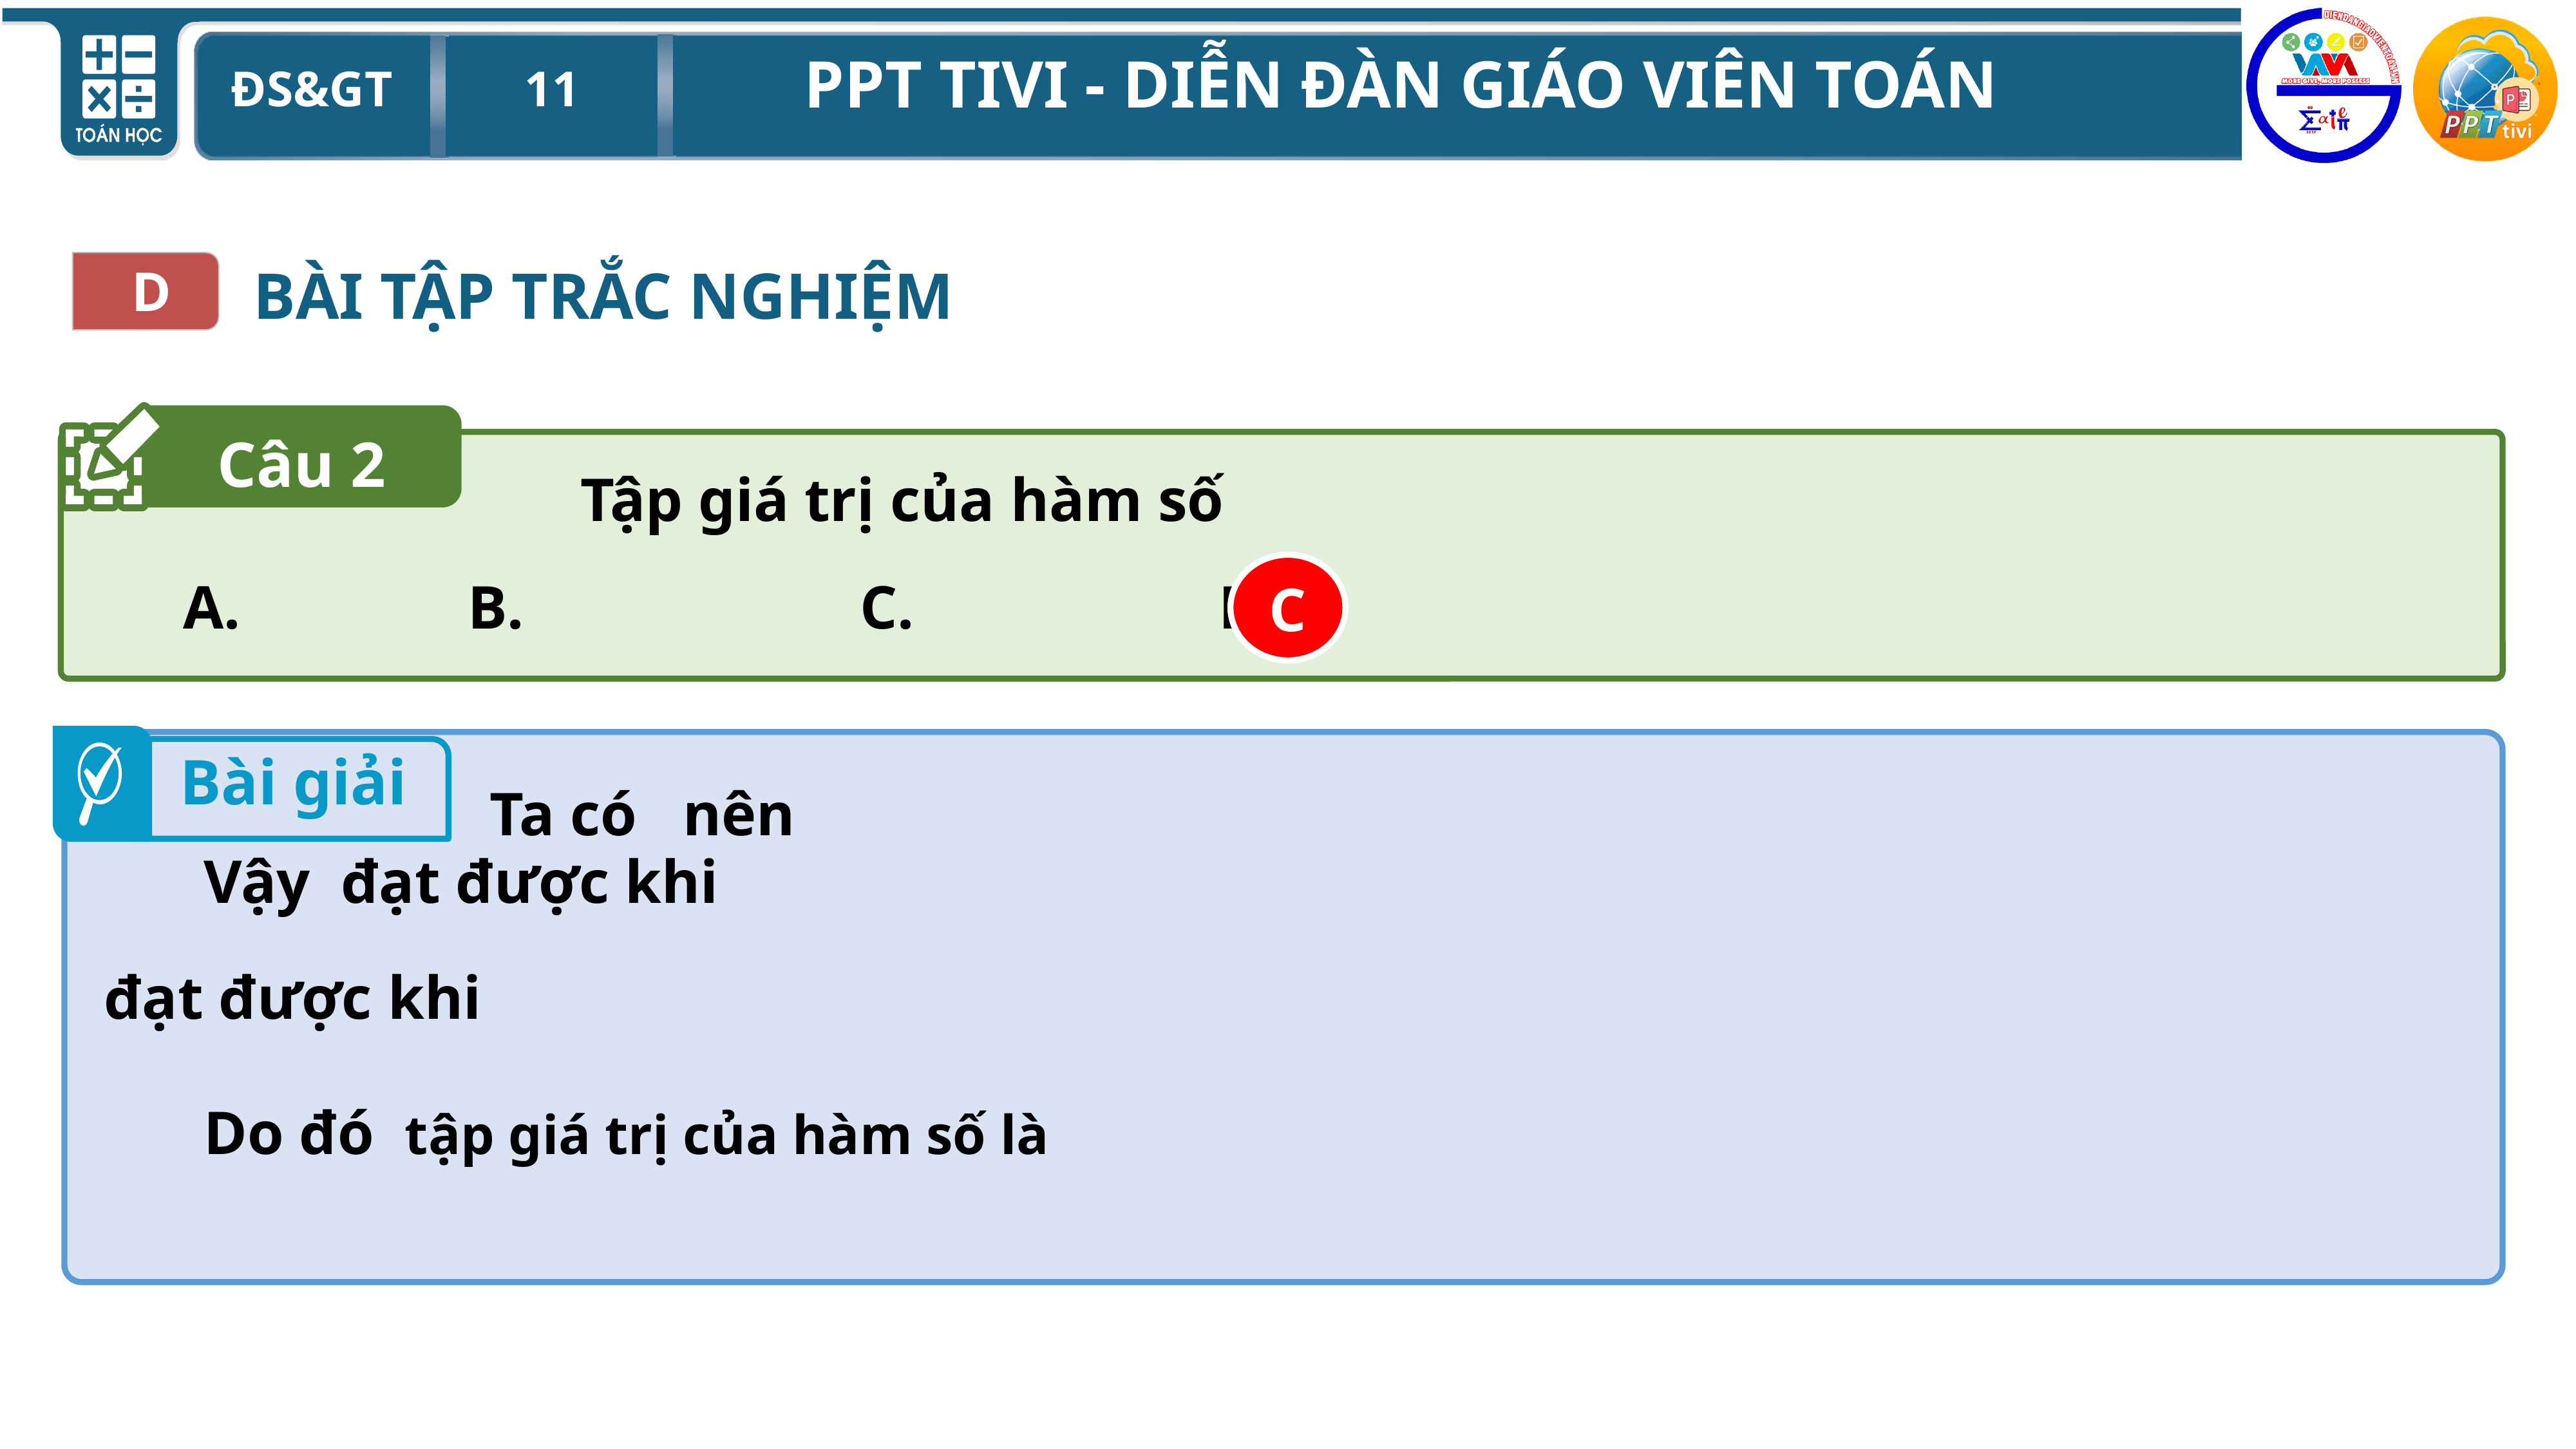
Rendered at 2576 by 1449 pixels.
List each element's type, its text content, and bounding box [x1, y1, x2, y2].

picture [2, 22, 2242, 160]
text_box C [1229, 554, 1347, 661]
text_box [59, 402, 459, 512]
picture [2412, 16, 2558, 162]
picture [2246, 8, 2401, 163]
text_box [55, 728, 2503, 1282]
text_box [72, 251, 1102, 337]
text_box [60, 431, 2504, 679]
